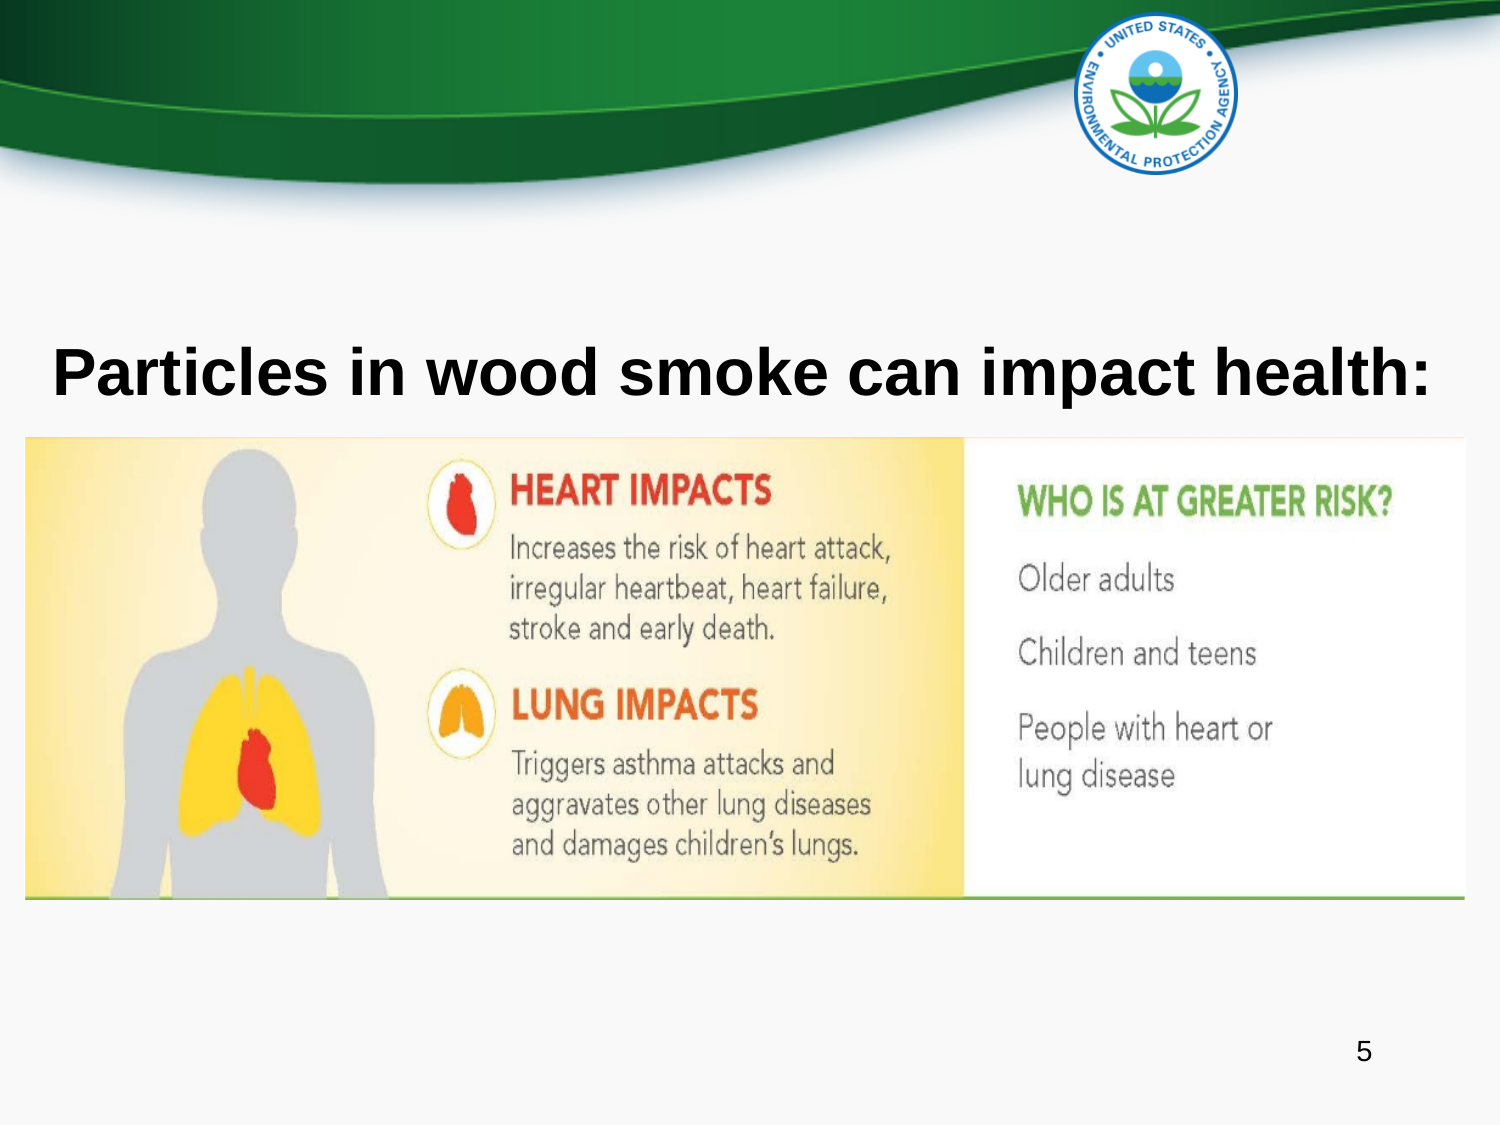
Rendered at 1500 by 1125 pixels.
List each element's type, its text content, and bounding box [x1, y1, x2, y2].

picture [0, 0, 1500, 1125]
title Particles in wood smoke can impact health: [37, 299, 1475, 438]
slide_number 5 [1074, 1024, 1388, 1101]
